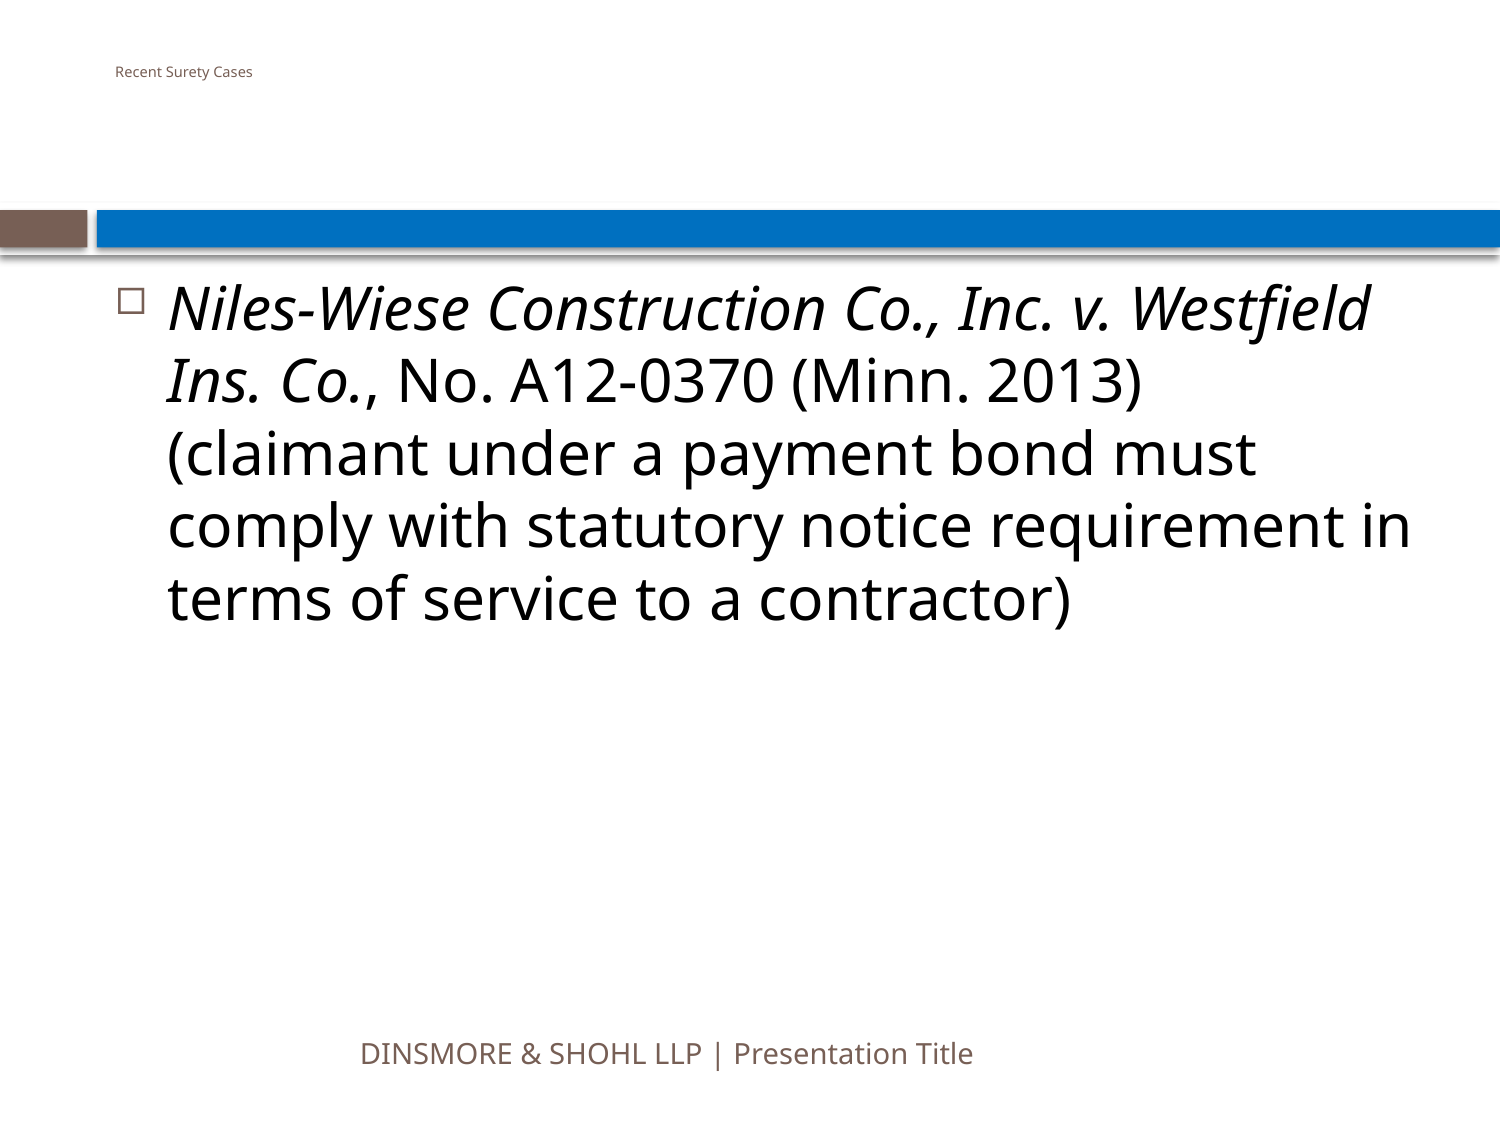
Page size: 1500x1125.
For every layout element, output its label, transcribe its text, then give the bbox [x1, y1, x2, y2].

list Niles-Wiese Construction Co., Inc. v. Westfield Ins. Co., No. A12-0370 (Minn. 2013) (claimant under a payment bond must comply with statutory notice requirement in terms of service to a contractor) [100, 262, 1438, 1000]
title Recent Surety Cases [100, 37, 1438, 88]
footer DINSMORE & SHOHL LLP | Presentation Title [99, 1024, 990, 1085]
